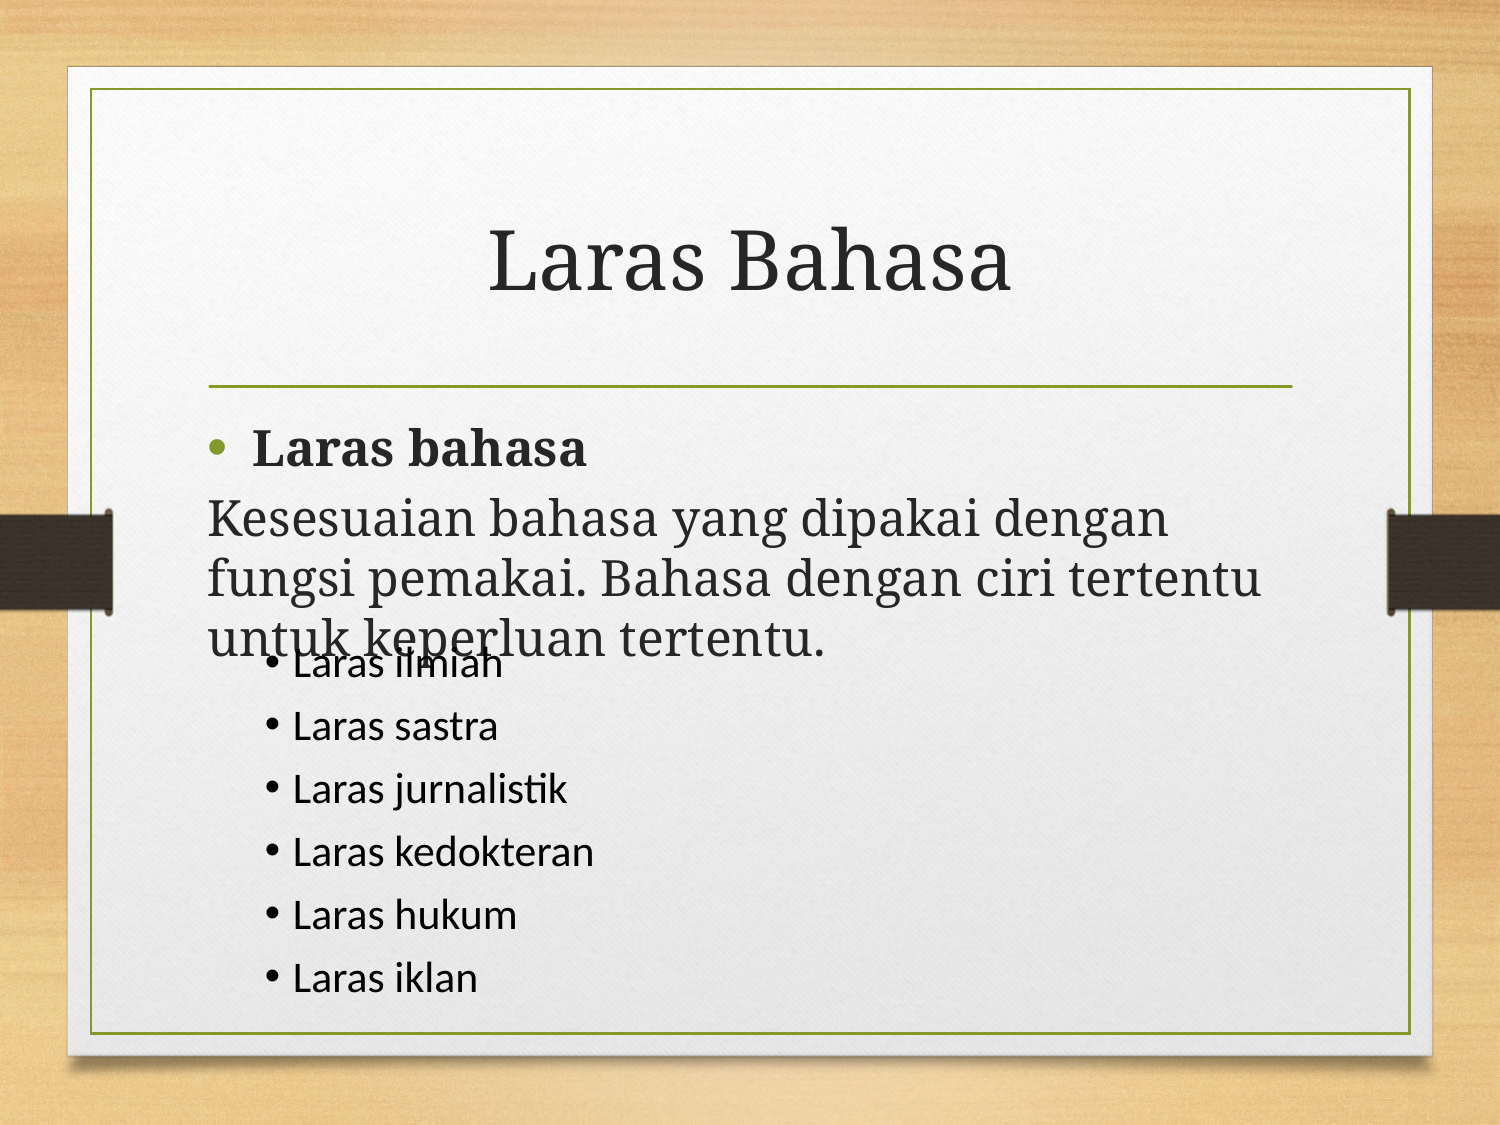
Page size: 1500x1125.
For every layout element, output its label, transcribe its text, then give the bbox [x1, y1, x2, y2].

title Laras Bahasa [192, 150, 1309, 364]
text_box Laras ilmiah Laras sastra Laras jurnalistik Laras kedokteran Laras hukum Laras iklan [249, 632, 1145, 1125]
list Laras bahasa Kesesuaian bahasa yang dipakai dengan fungsi pemakai. Bahasa dengan ciri tertentu untuk keperluan tertentu. [192, 408, 1309, 974]
picture [0, 0, 1500, 1125]
